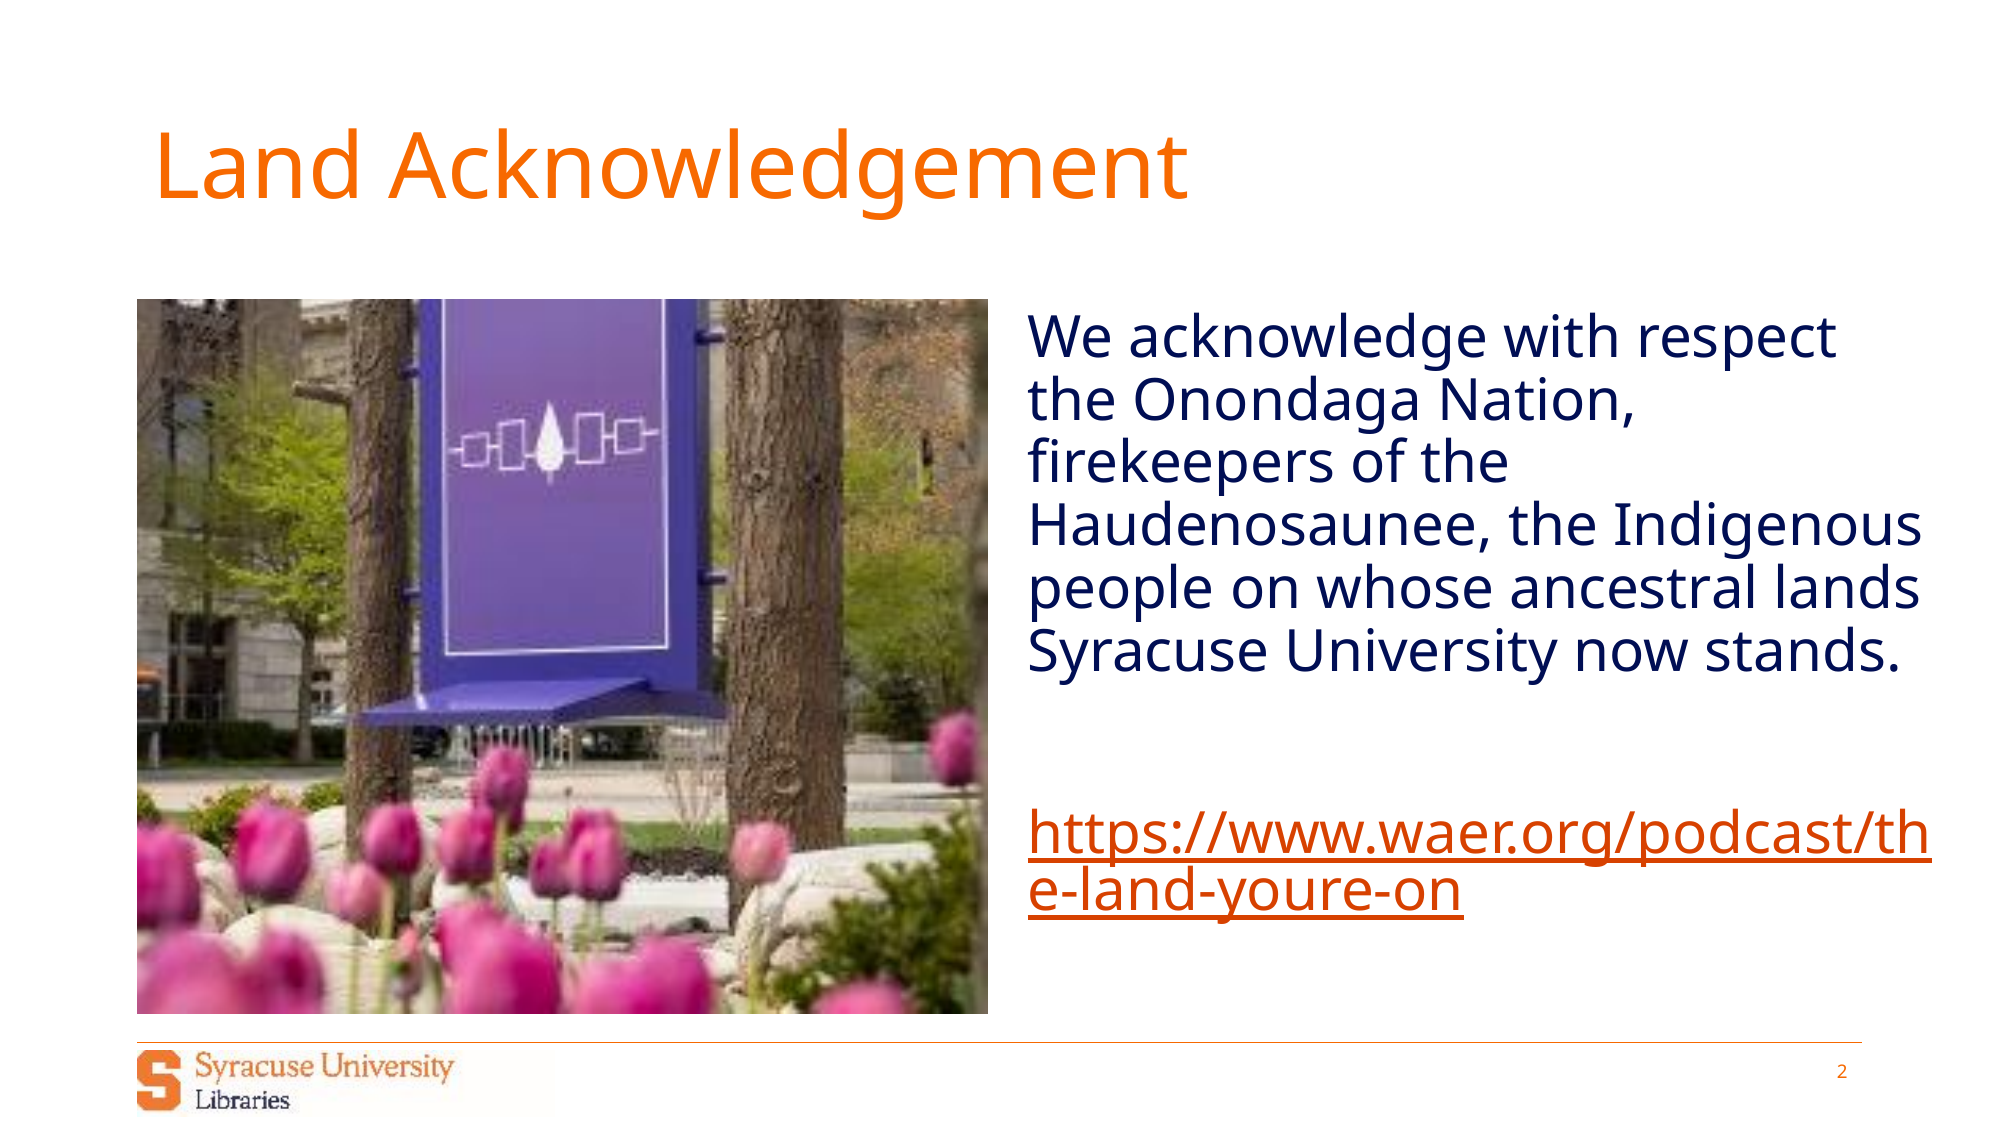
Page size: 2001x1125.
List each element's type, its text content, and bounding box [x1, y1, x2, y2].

picture [137, 1050, 555, 1117]
picture [137, 299, 988, 1014]
slide_number 2 [1412, 1042, 1863, 1103]
title Land Acknowledgement [137, 59, 1863, 278]
list We acknowledge with respect the Onondaga Nation, firekeepers of the Haudenosaunee, the Indigenous people on whose ancestral lands Syracuse University now stands. https://www.waer.org/podcast/the-land-youre-on [1012, 299, 1951, 1014]
